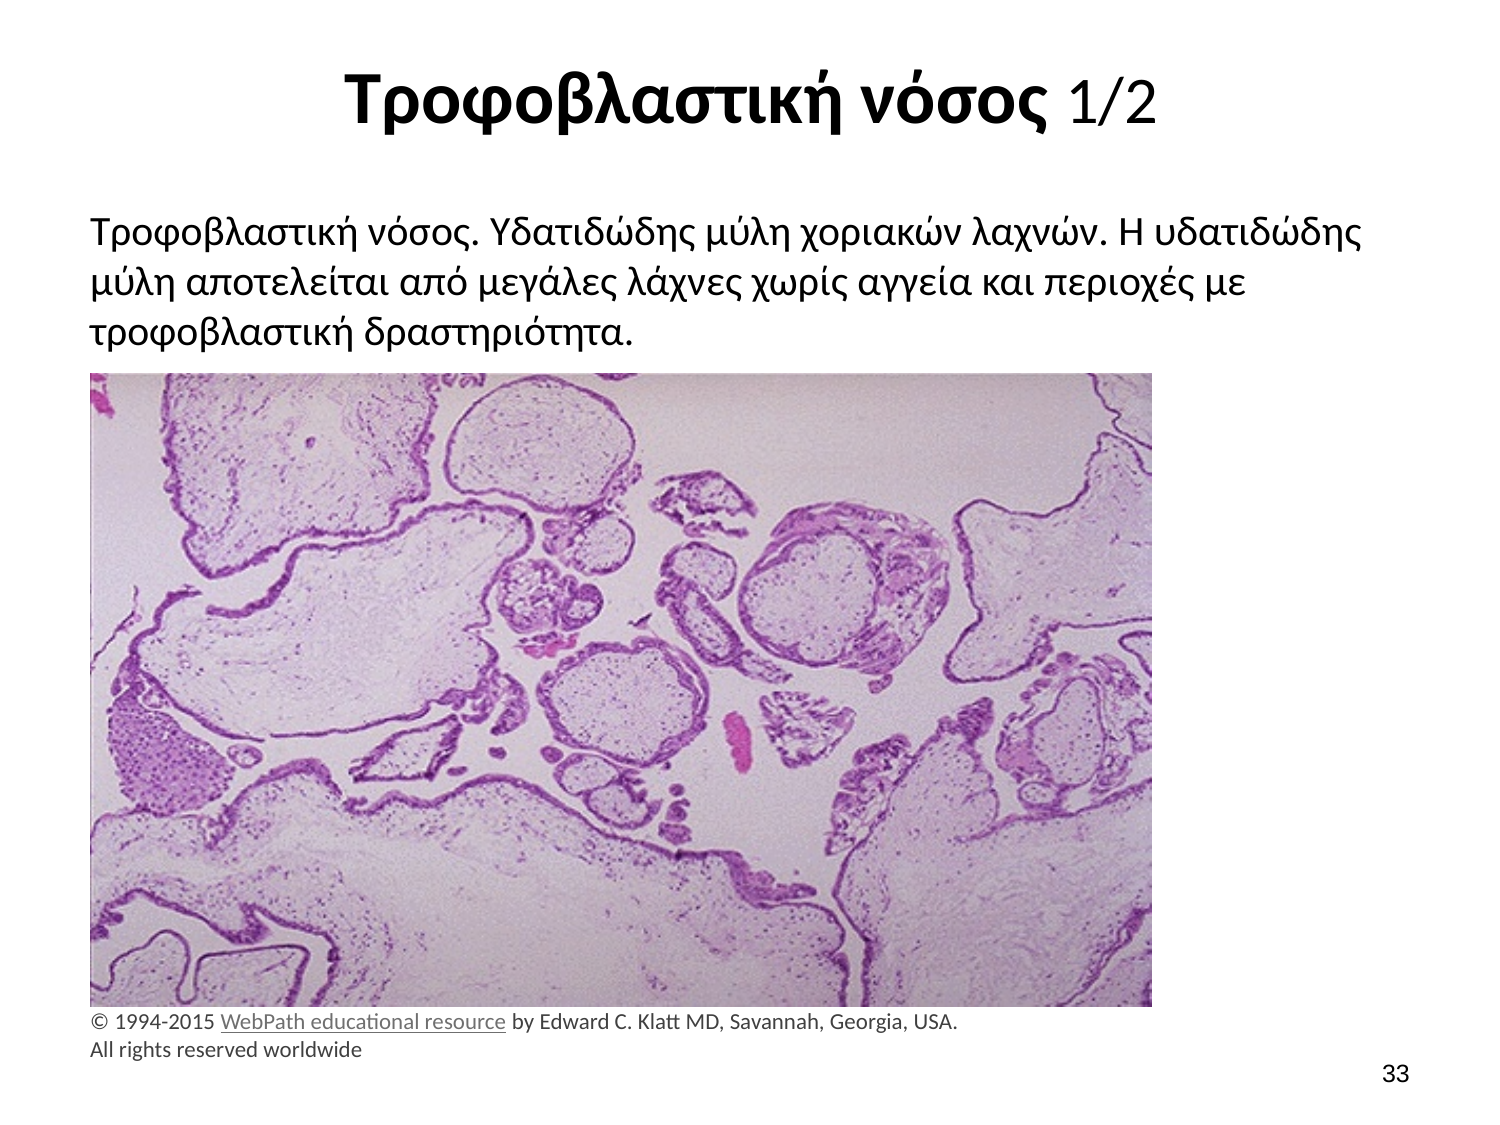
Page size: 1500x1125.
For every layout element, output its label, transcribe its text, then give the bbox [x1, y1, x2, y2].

list Τροφοβλαστική νόσος. Υδατιδώδης μύλη χοριακών λαχνών. Η υδατιδώδης μύλη αποτελείται από μεγάλες λάχνες χωρίς αγγεία και περιοχές με τροφοβλαστική δραστηριότητα. [75, 196, 1425, 1024]
title Τροφοβλαστική νόσος 1/2 [76, 19, 1427, 169]
text_box © 1994-2015 WebPath educational resource by Edward C. Klatt MD, Savannah, Georgia, USA. All rights reserved worldwide [75, 999, 996, 1070]
picture [89, 373, 1152, 1007]
slide_number 32 [1074, 1042, 1425, 1103]
